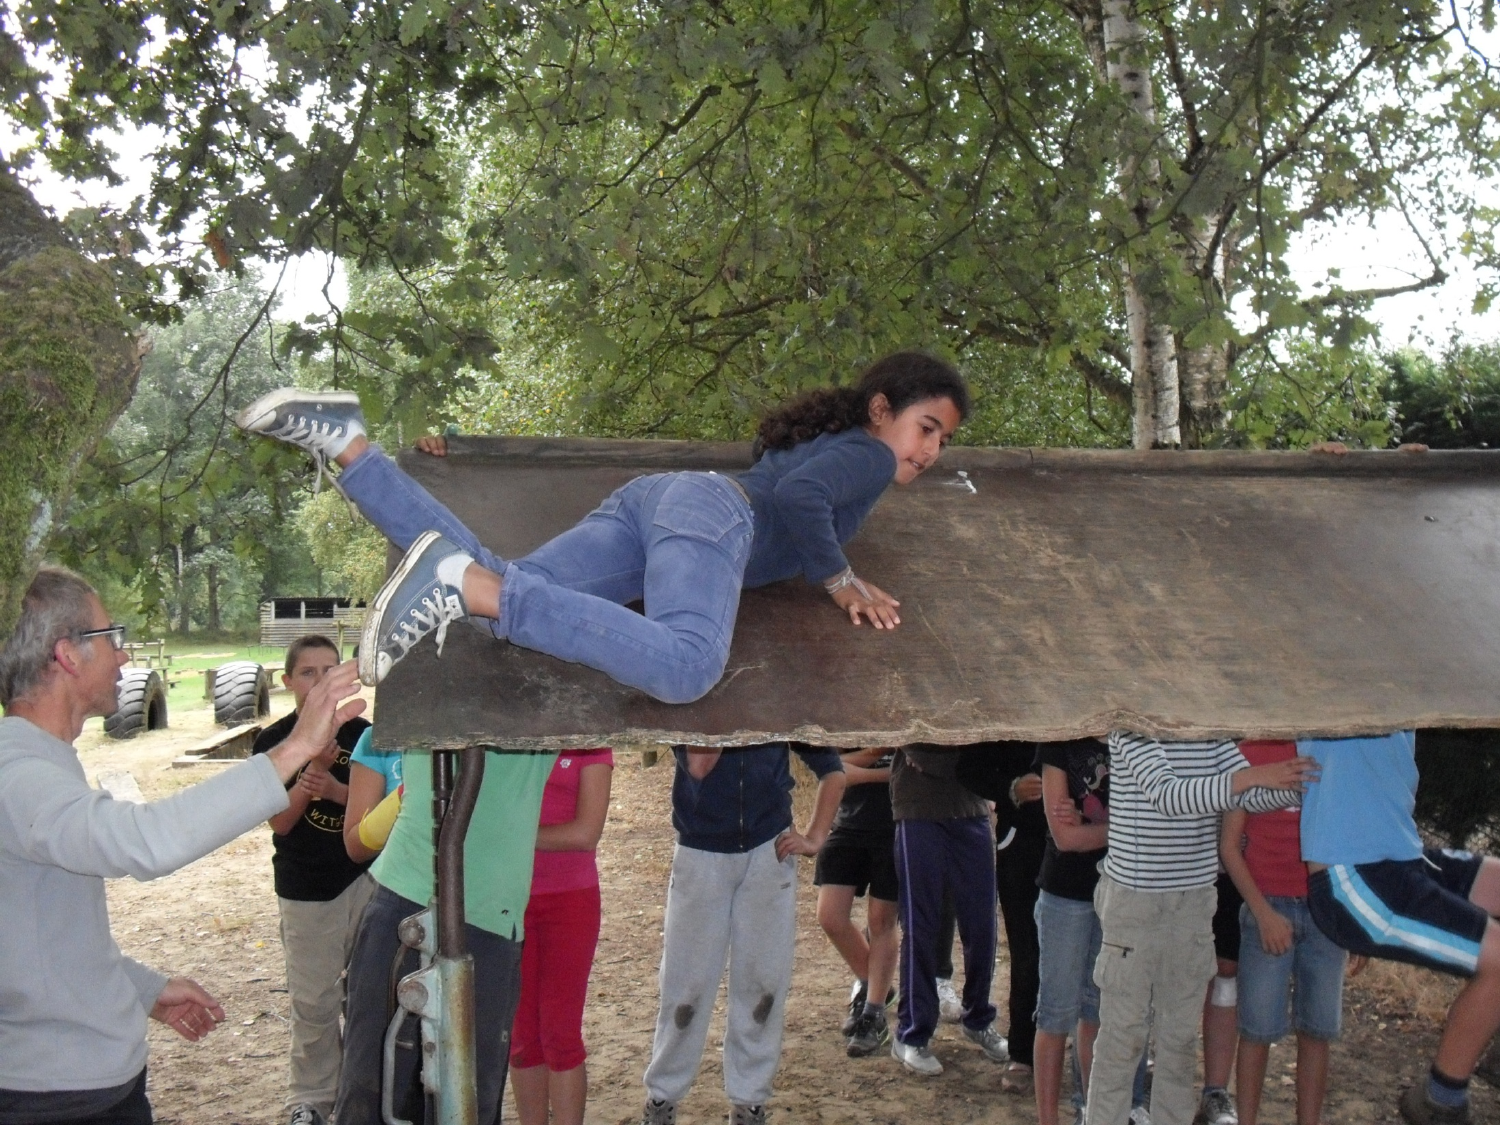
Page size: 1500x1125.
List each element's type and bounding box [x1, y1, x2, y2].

list [0, 0, 1500, 1125]
